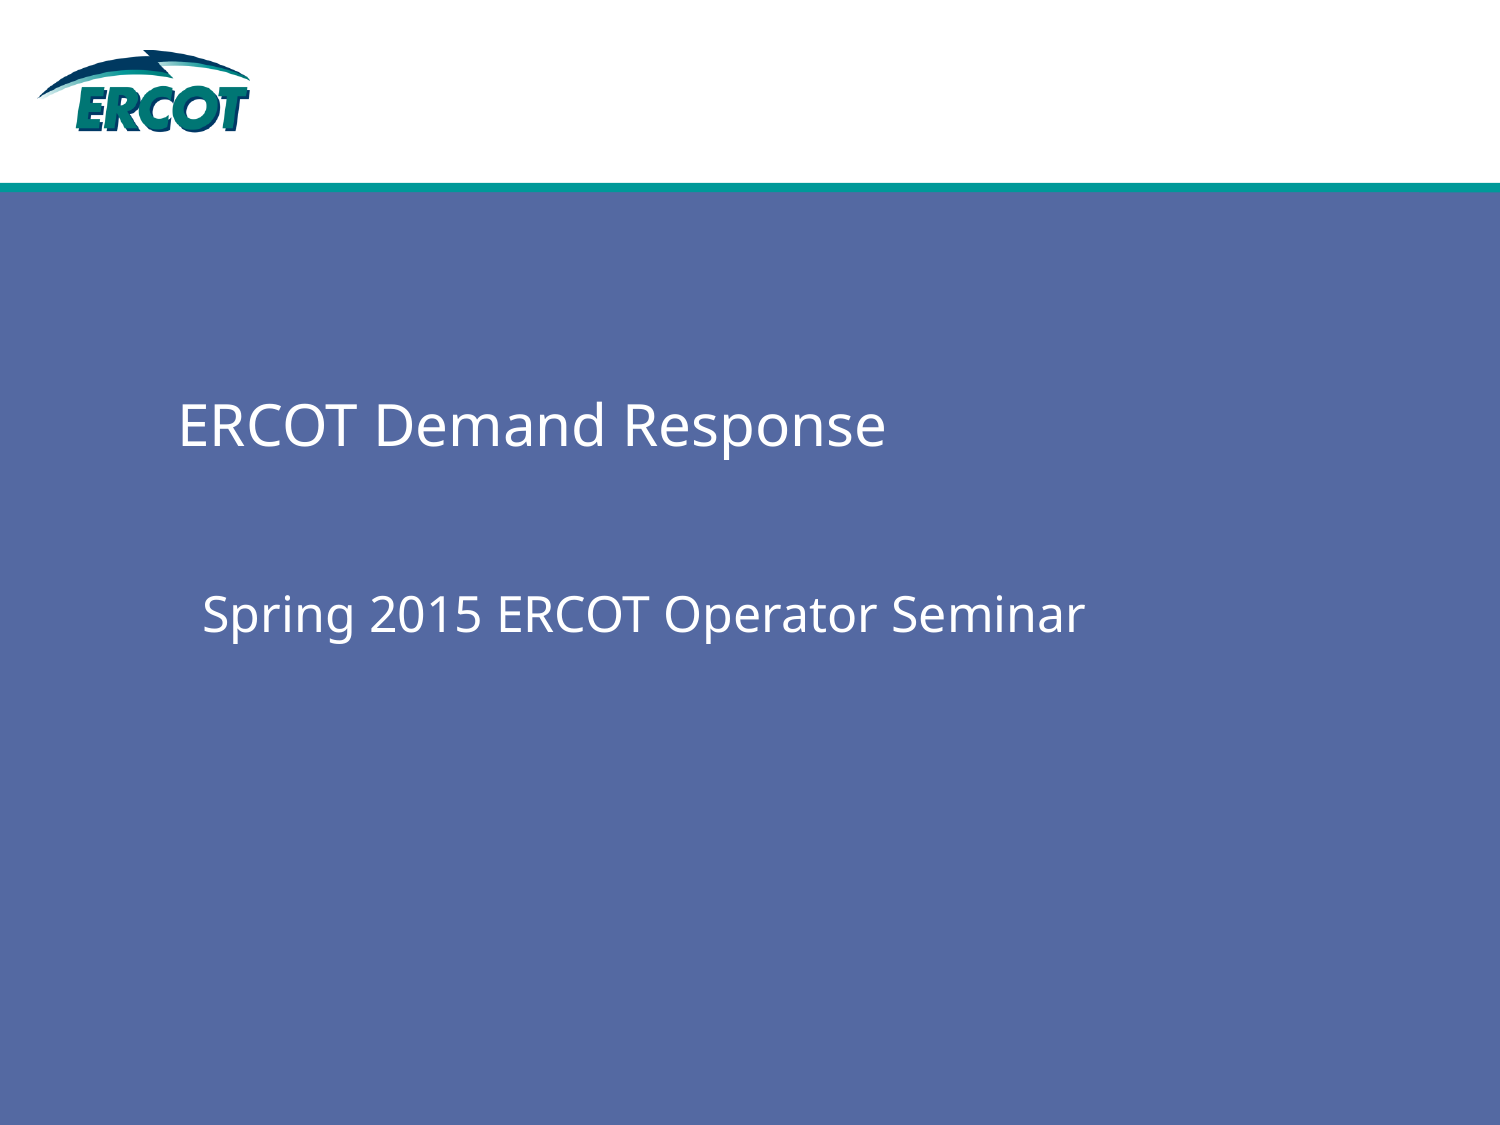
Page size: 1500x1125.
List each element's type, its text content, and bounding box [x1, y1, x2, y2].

picture [37, 50, 250, 136]
title ERCOT Demand Response [162, 321, 1463, 526]
subtitle Spring 2015 ERCOT Operator Seminar [187, 574, 1138, 763]
